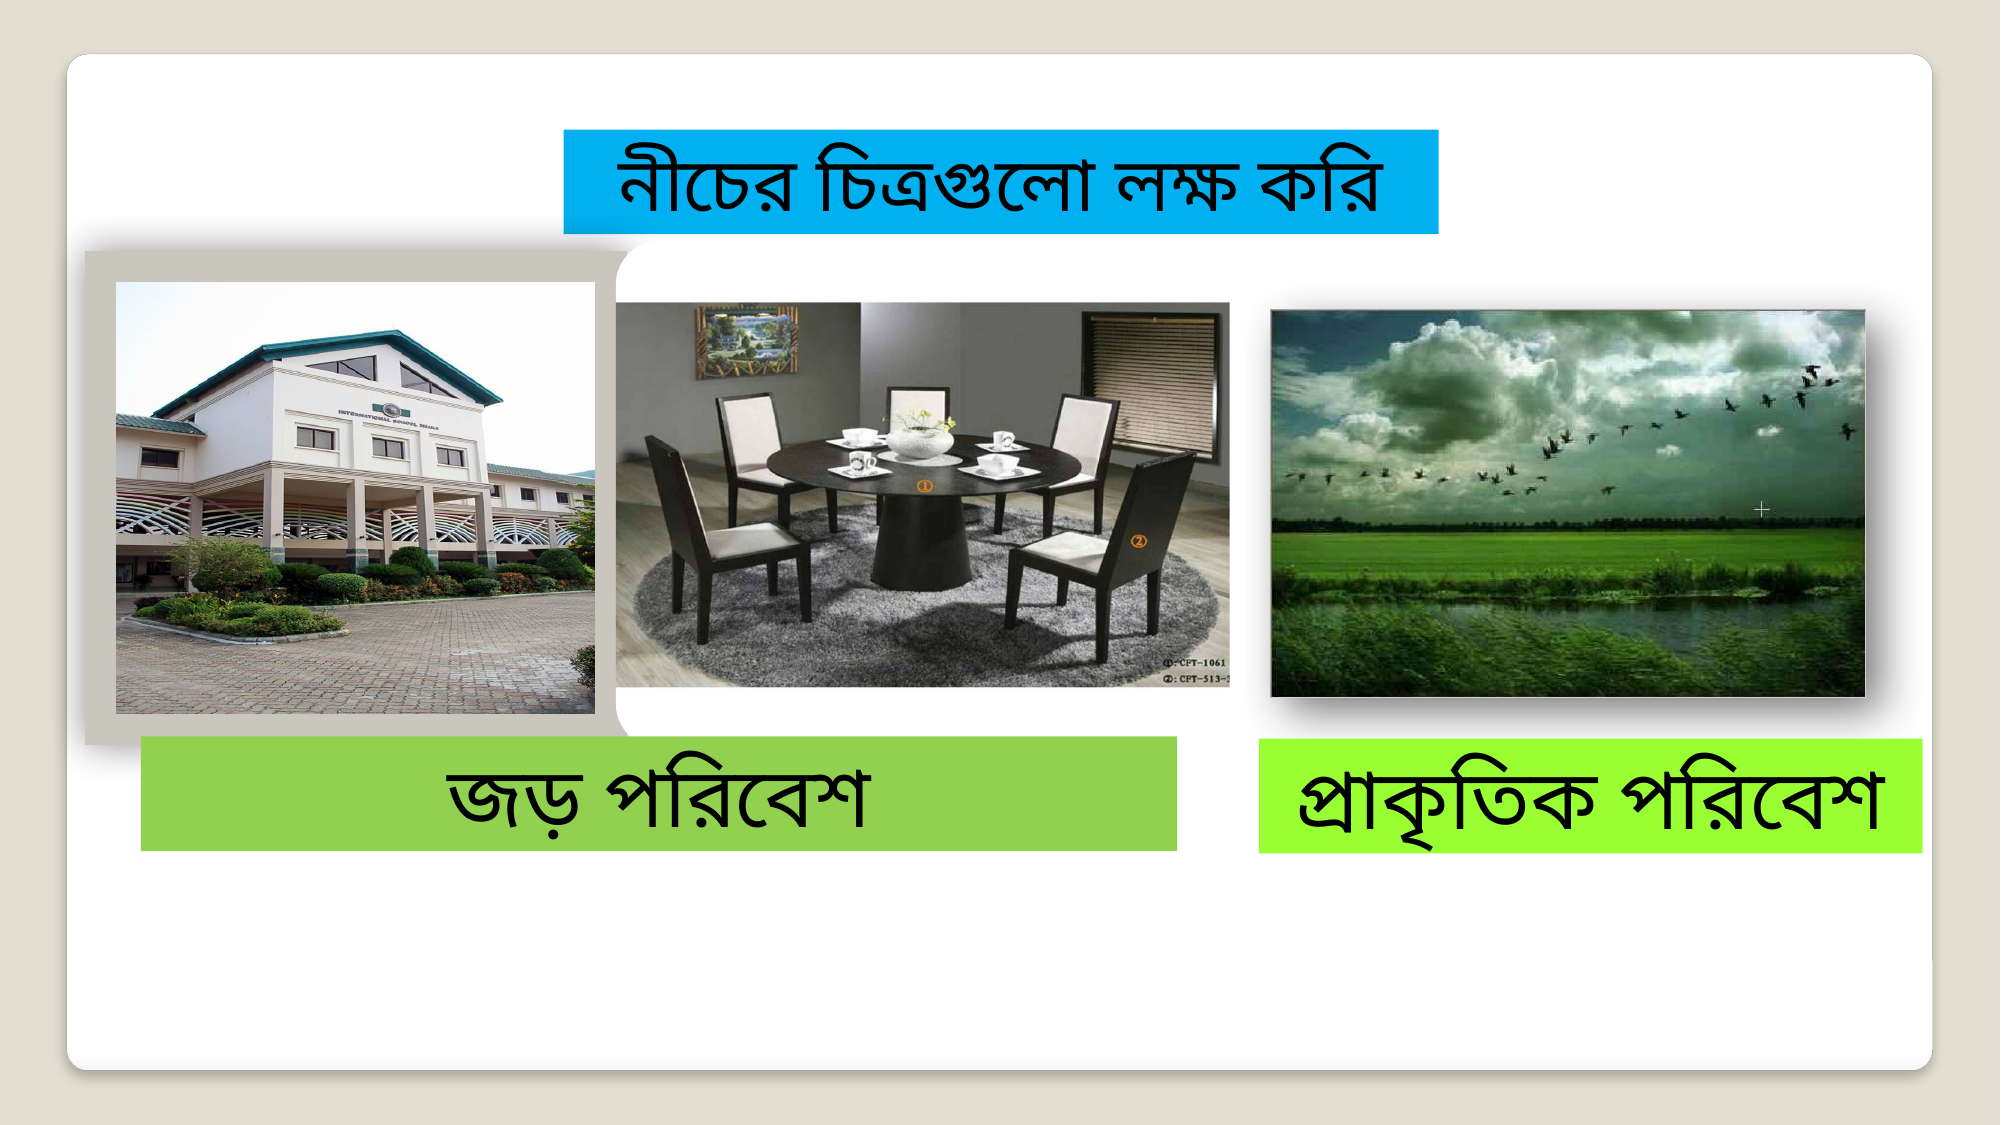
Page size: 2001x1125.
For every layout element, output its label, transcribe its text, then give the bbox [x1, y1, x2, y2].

text_box প্রাকৃতিক পরিবেশ [1259, 738, 1923, 854]
picture [115, 281, 596, 714]
text_box জড় পরিবেশ [140, 736, 1178, 852]
text_box নীচের চিত্রগুলো লক্ষ করি [563, 129, 1439, 235]
picture [615, 240, 1230, 748]
picture [1270, 309, 1867, 698]
